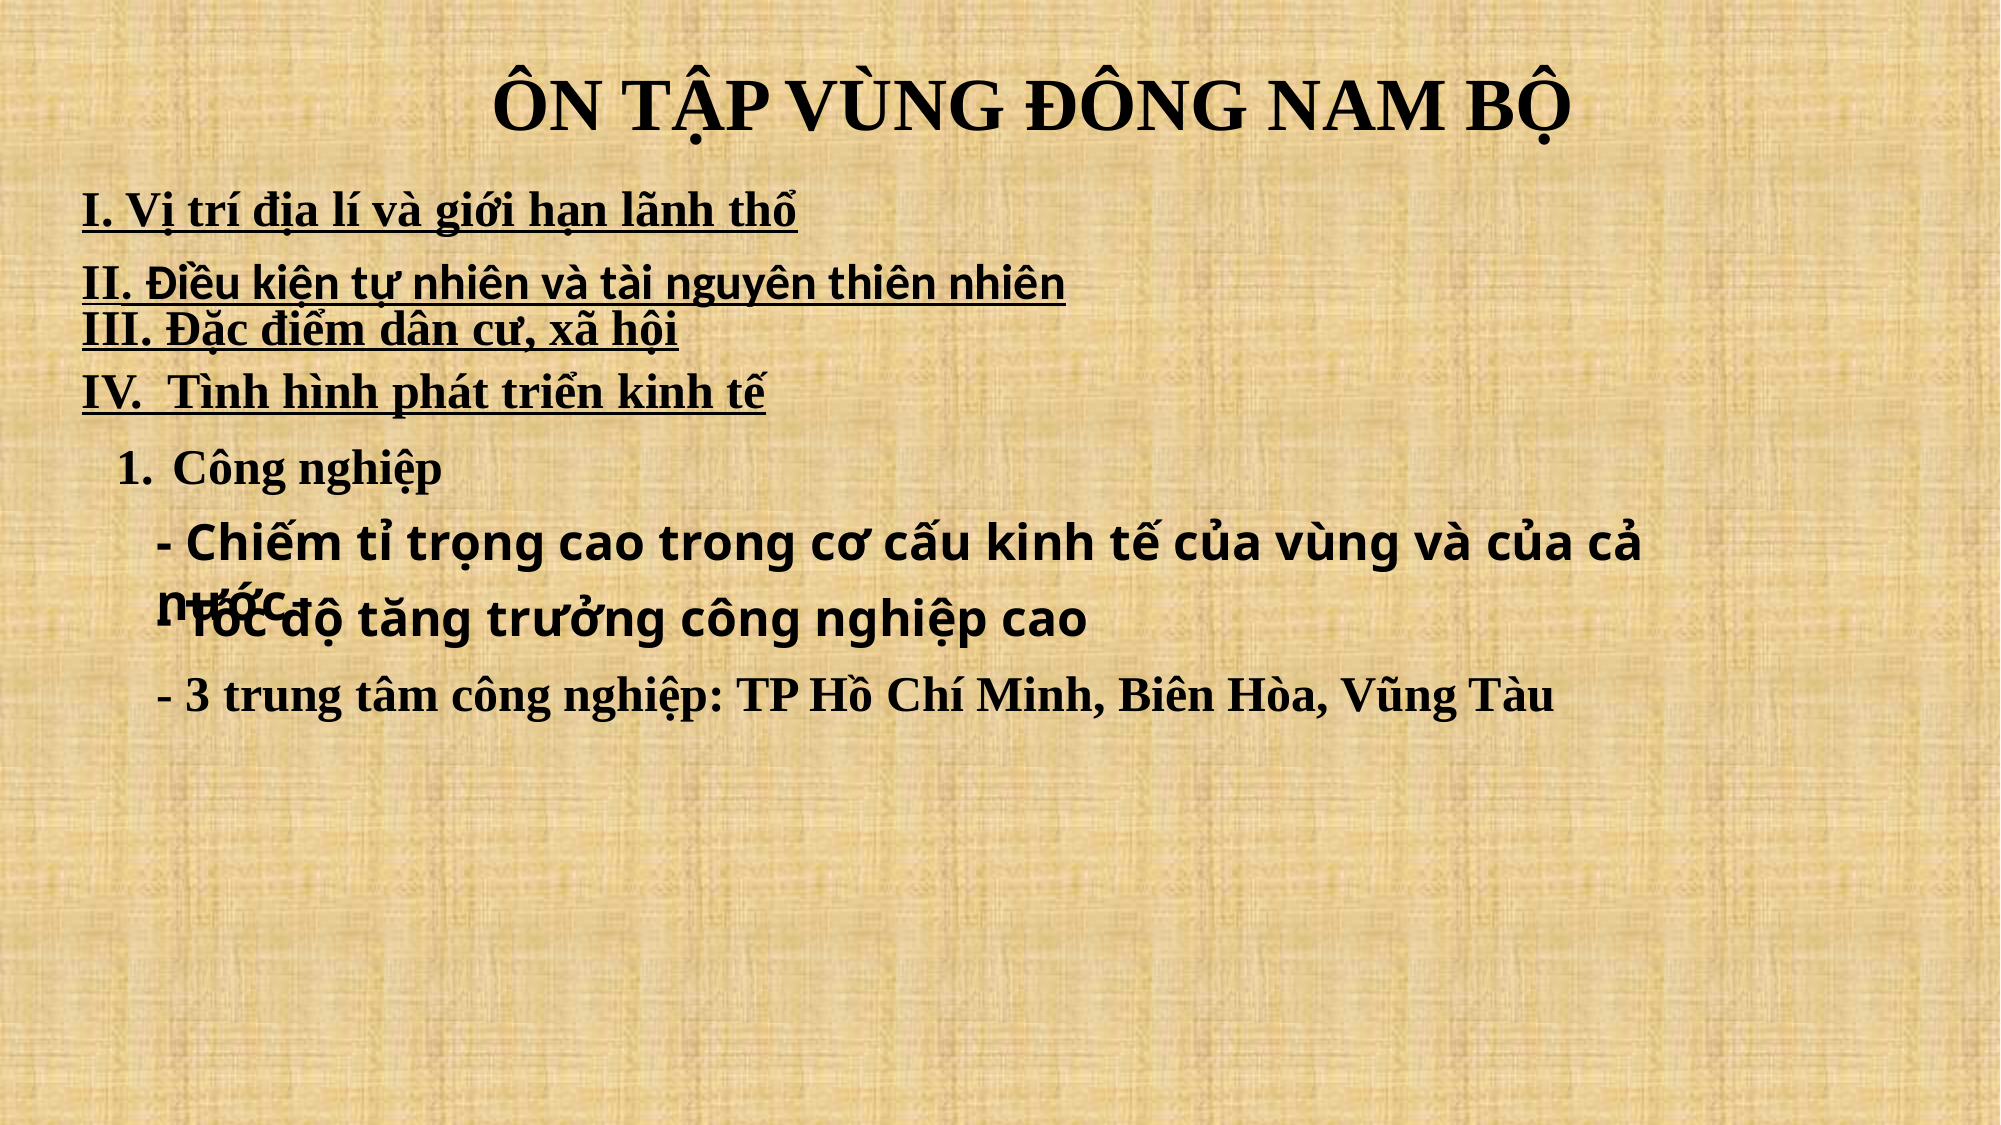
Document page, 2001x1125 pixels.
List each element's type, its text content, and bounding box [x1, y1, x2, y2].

text_box IV. Tình hình phát triển kinh tế [66, 351, 2000, 427]
text_box - Tốc độ tăng trưởng công nghiệp cao [141, 578, 1617, 654]
text_box I. Vị trí địa lí và giới hạn lãnh thổ [66, 169, 1610, 212]
picture [0, 0, 2001, 1125]
text_box - 3 trung tâm công nghiệp: TP Hồ Chí Minh, Biên Hòa, Vũng Tàu [141, 654, 1610, 730]
text_box III. Đặc điểm dân cư, xã hội [66, 287, 1748, 351]
text_box Công nghiệp [101, 427, 686, 502]
text_box - Chiếm tỉ trọng cao trong cơ cấu kinh tế của vùng và của cả nước [141, 502, 1748, 638]
text_box II. Điều kiện tự nhiên và tài nguyên thiên nhiên [66, 212, 1644, 287]
text_box ÔN TẬP VÙNG ĐÔNG NAM BỘ [476, 48, 2000, 153]
